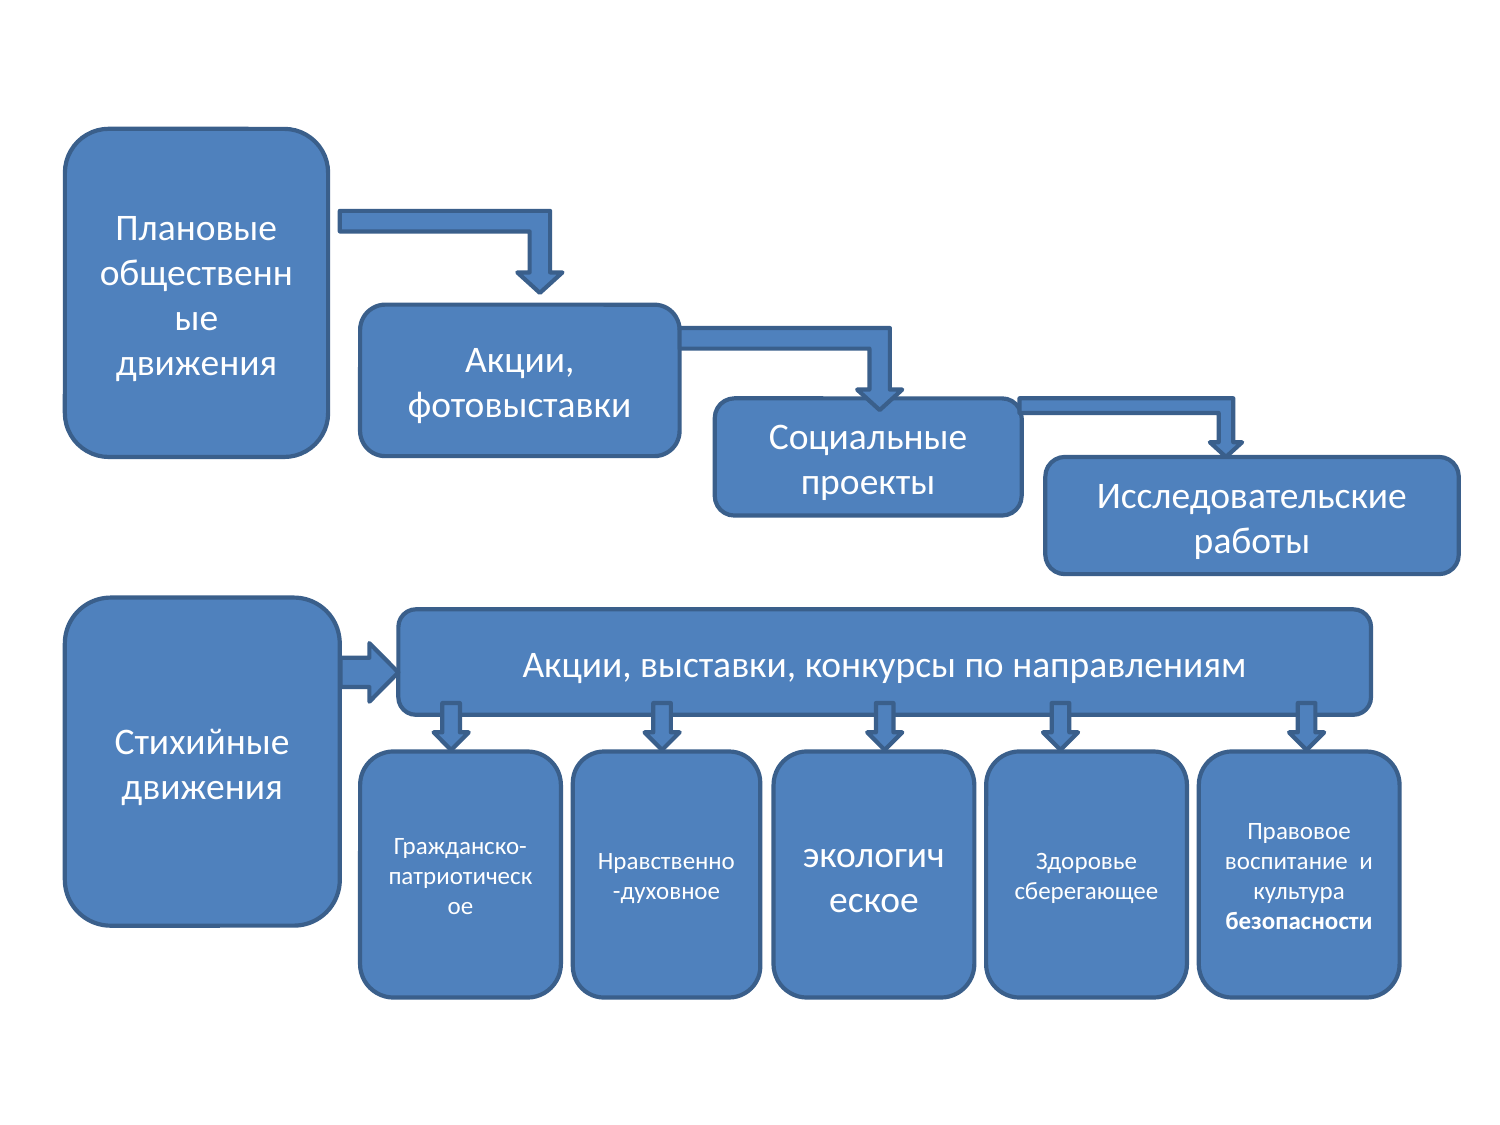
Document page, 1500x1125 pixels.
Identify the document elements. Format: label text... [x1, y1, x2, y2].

text_box [865, 700, 905, 753]
text_box [1041, 700, 1081, 753]
text_box Плановые общественные движения [62, 126, 331, 460]
text_box [1017, 396, 1245, 459]
text_box Акции, выставки, конкурсы по направлениям [396, 607, 1374, 717]
text_box [1287, 700, 1327, 753]
text_box [337, 208, 565, 295]
text_box Исследовательские работы [1043, 454, 1461, 577]
text_box [642, 700, 682, 753]
text_box [431, 700, 471, 753]
text_box Правовое воспитание и культура безопасности [1196, 749, 1402, 1000]
text_box Нравственно-духовное [570, 749, 763, 1000]
text_box экологическое [771, 749, 977, 1000]
text_box Акции, фотовыставки [357, 302, 682, 459]
text_box Здоровье сберегающее [984, 749, 1190, 1000]
text_box Гражданско-патриотическое [357, 749, 564, 1000]
text_box Социальные проекты [712, 396, 1024, 518]
text_box [677, 325, 905, 412]
text_box [338, 641, 401, 704]
text_box Стихийные движения [62, 595, 342, 928]
